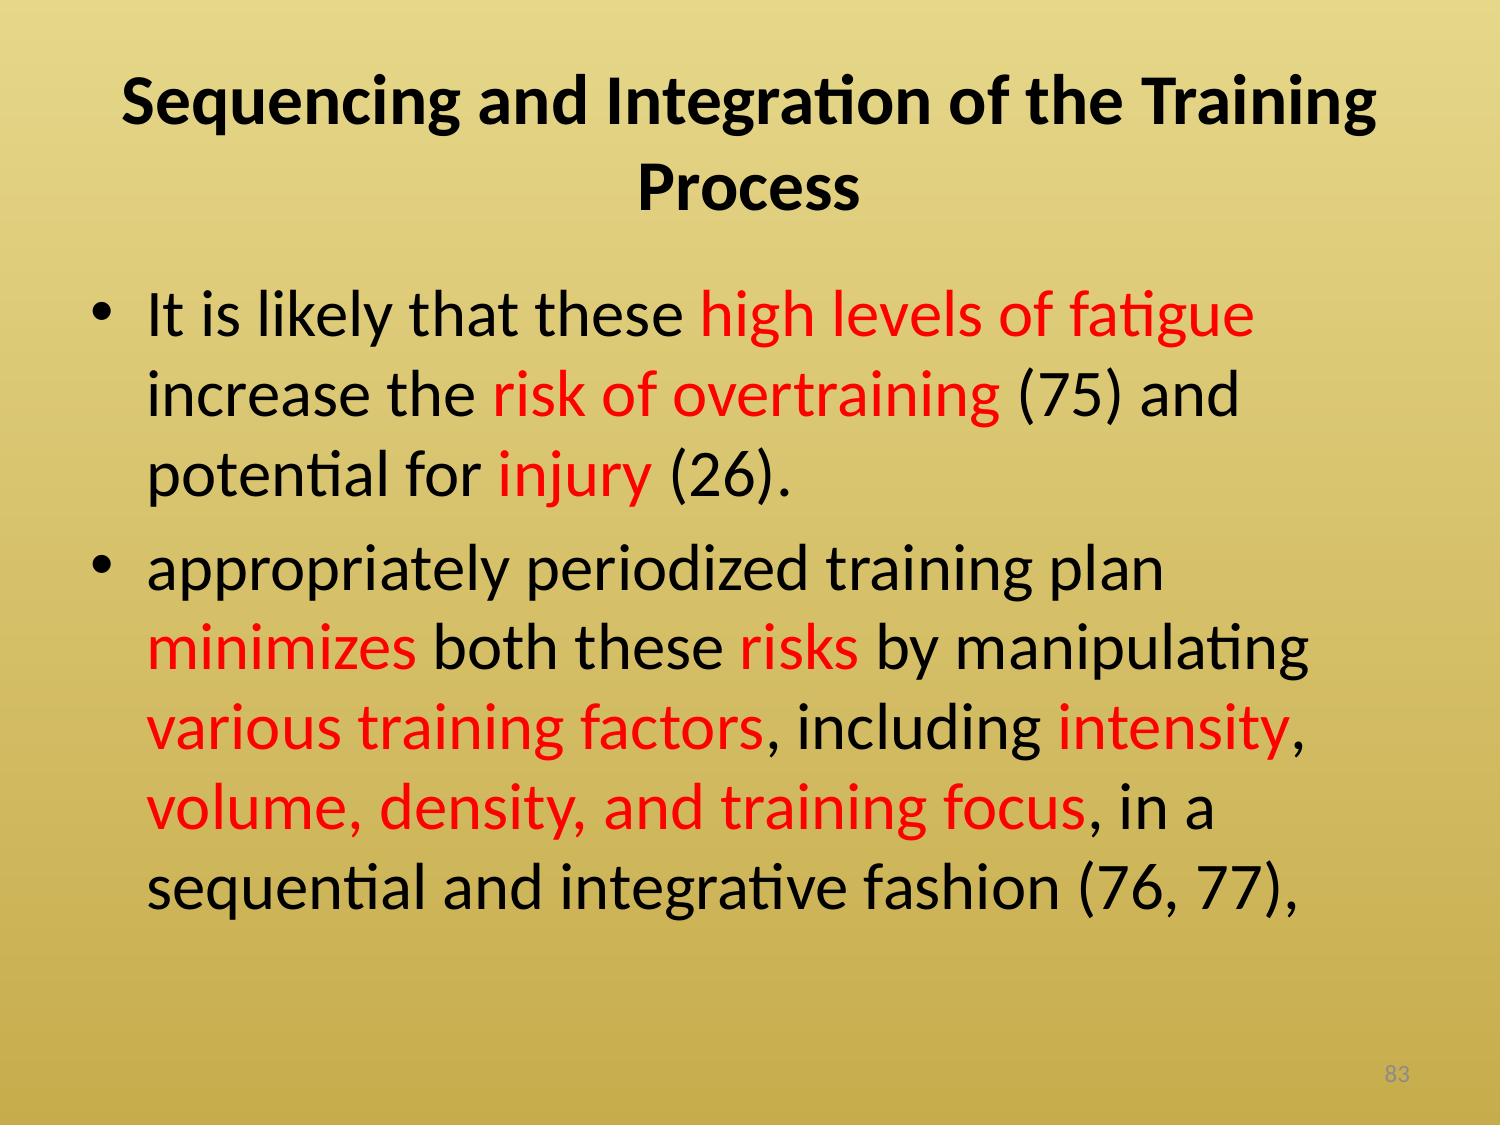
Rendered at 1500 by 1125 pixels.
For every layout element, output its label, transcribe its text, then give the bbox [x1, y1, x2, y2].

slide_number 83 [1074, 1042, 1425, 1103]
title Sequencing and Integration of the Training Process [75, 45, 1425, 233]
list It is likely that these high levels of fatigue increase the risk of overtraining (75) and potential for injury (26). appropriately periodized training plan minimizes both these risks by manipulating various training factors, including intensity, volume, density, and training focus, in a sequential and integrative fashion (76, 77), [75, 262, 1425, 1005]
